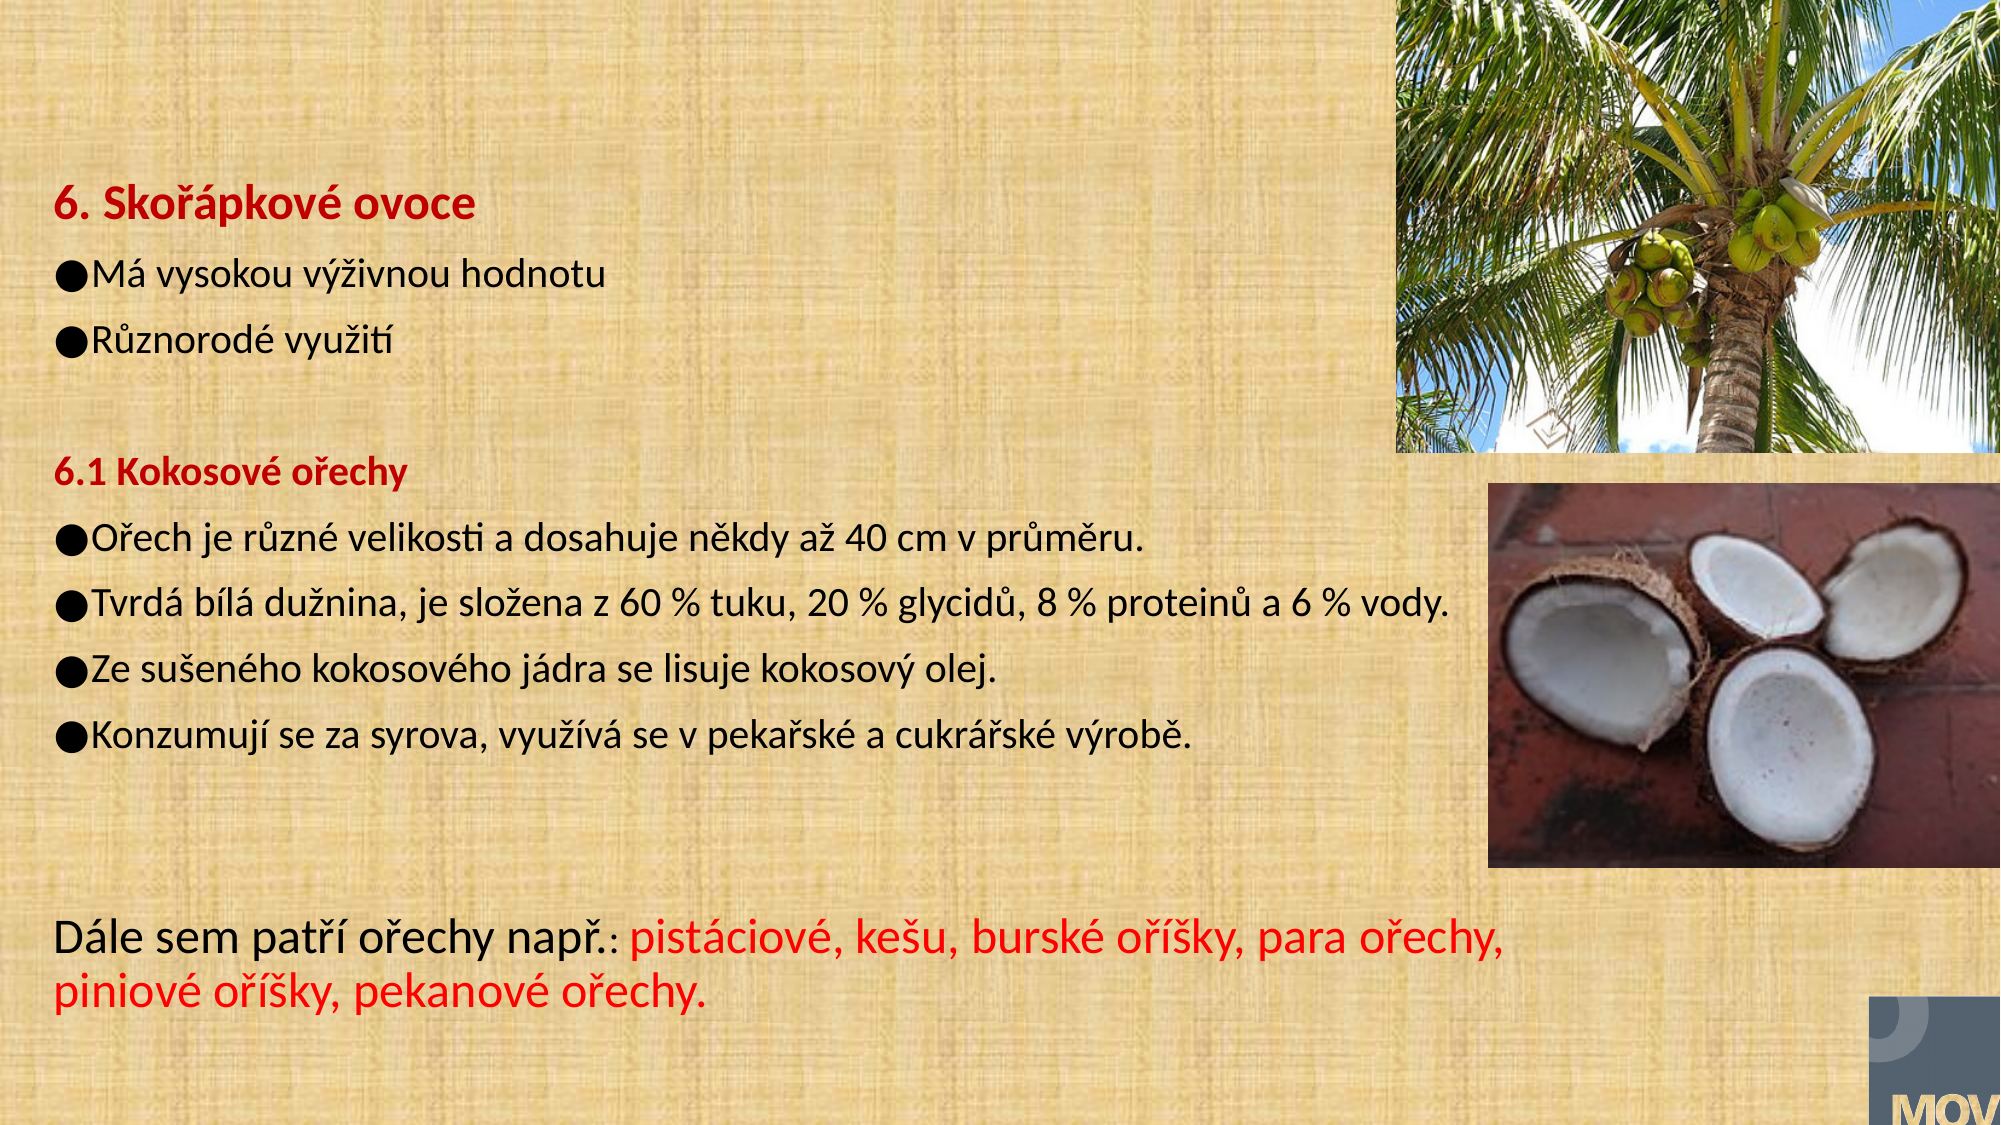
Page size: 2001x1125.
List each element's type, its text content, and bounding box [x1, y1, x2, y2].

picture [0, 0, 2001, 1125]
list 6. Skořápkové ovoce Má vysokou výživnou hodnotu Různorodé využití 6.1 Kokosové ořechy Ořech je různé velikosti a dosahuje někdy až 40 cm v průměru. Tvrdá bílá dužnina, je složena z 60 % tuku, 20 % glycidů, 8 % proteinů a 6 % vody. Ze sušeného kokosového jádra se lisuje kokosový olej. Konzumují se za syrova, využívá se v pekařské a cukrářské výrobě. Dále sem patří ořechy např.: pistáciové, kešu, burské oříšky, para ořechy, piniové oříšky, pekanové ořechy. [38, 169, 1598, 1108]
